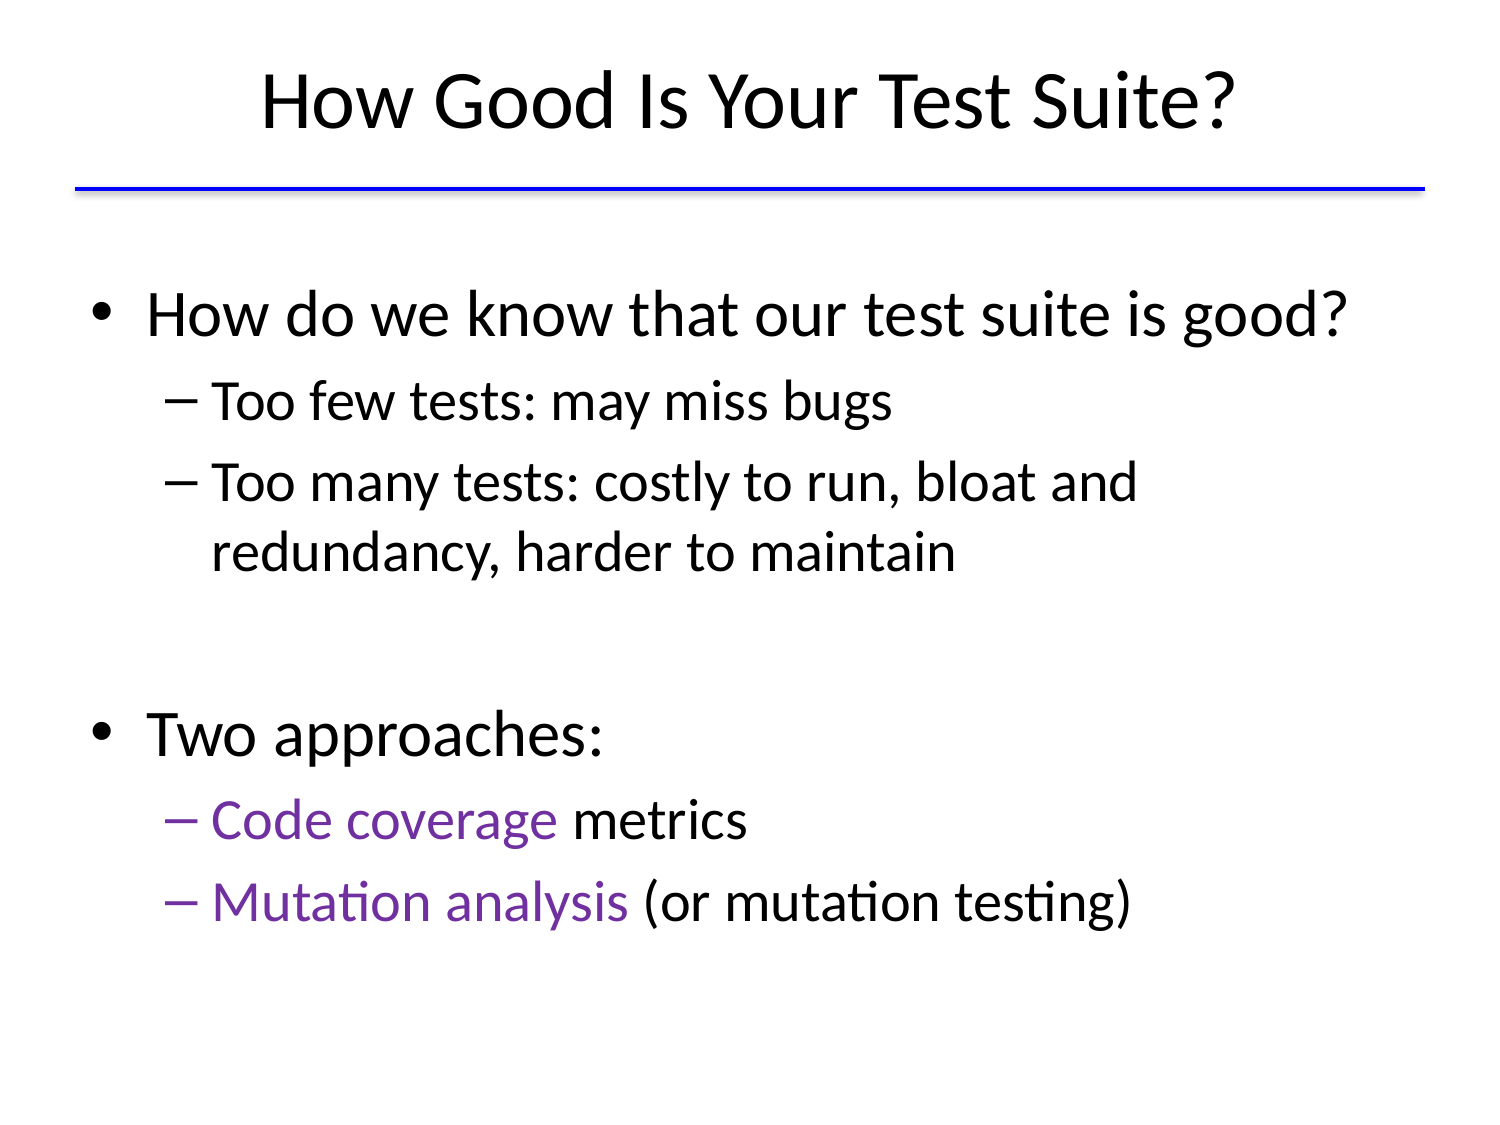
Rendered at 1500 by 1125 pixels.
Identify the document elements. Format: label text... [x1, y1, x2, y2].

title How Good Is Your Test Suite? [75, 1, 1425, 190]
list How do we know that our test suite is good? Too few tests: may miss bugs Too many tests: costly to run, bloat and redundancy, harder to maintain Two approaches: Code coverage metrics Mutation analysis (or mutation testing) [75, 262, 1425, 1005]
